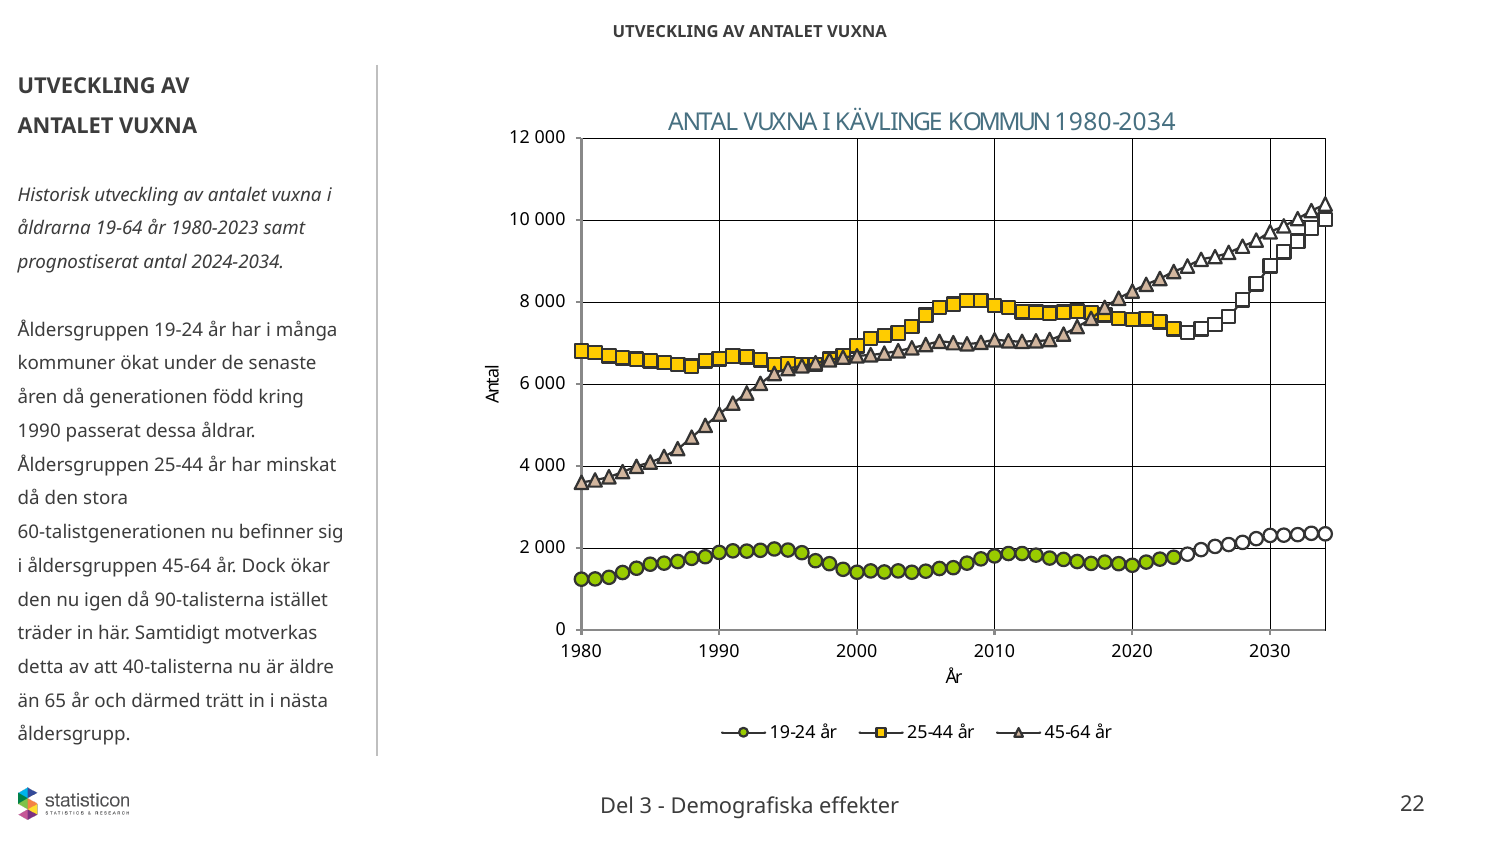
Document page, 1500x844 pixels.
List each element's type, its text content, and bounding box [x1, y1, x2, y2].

slide_number 22 [1074, 782, 1425, 827]
text_box UTVECKLING AV ANTALET VUXNA Historisk utveckling av antalet vuxna i åldrarna 19-64 år 1980-2023 samt prognostiserat antal 2024-2034. Åldersgruppen 19-24 år har i många kommuner ökat under de senaste åren då generationen född kring 1990 passerat dessa åldrar. Åldersgruppen 25-44 år har minskat då den stora 60-talistgenerationen nu befinner sig i åldersgruppen 45-64 år. Dock ökar den nu igen då 90-talisterna istället träder in här. Samtidigt motverkas detta av att 40-talisterna nu är äldre än 65 år och därmed trätt in i nästa åldersgrupp. [16, 57, 352, 735]
picture [18, 787, 129, 821]
title UTVECKLING AV ANTALET VUXNA [0, 0, 1500, 51]
footer Del 3 - Demografiska effekter [512, 782, 988, 827]
picture [453, 62, 1371, 763]
